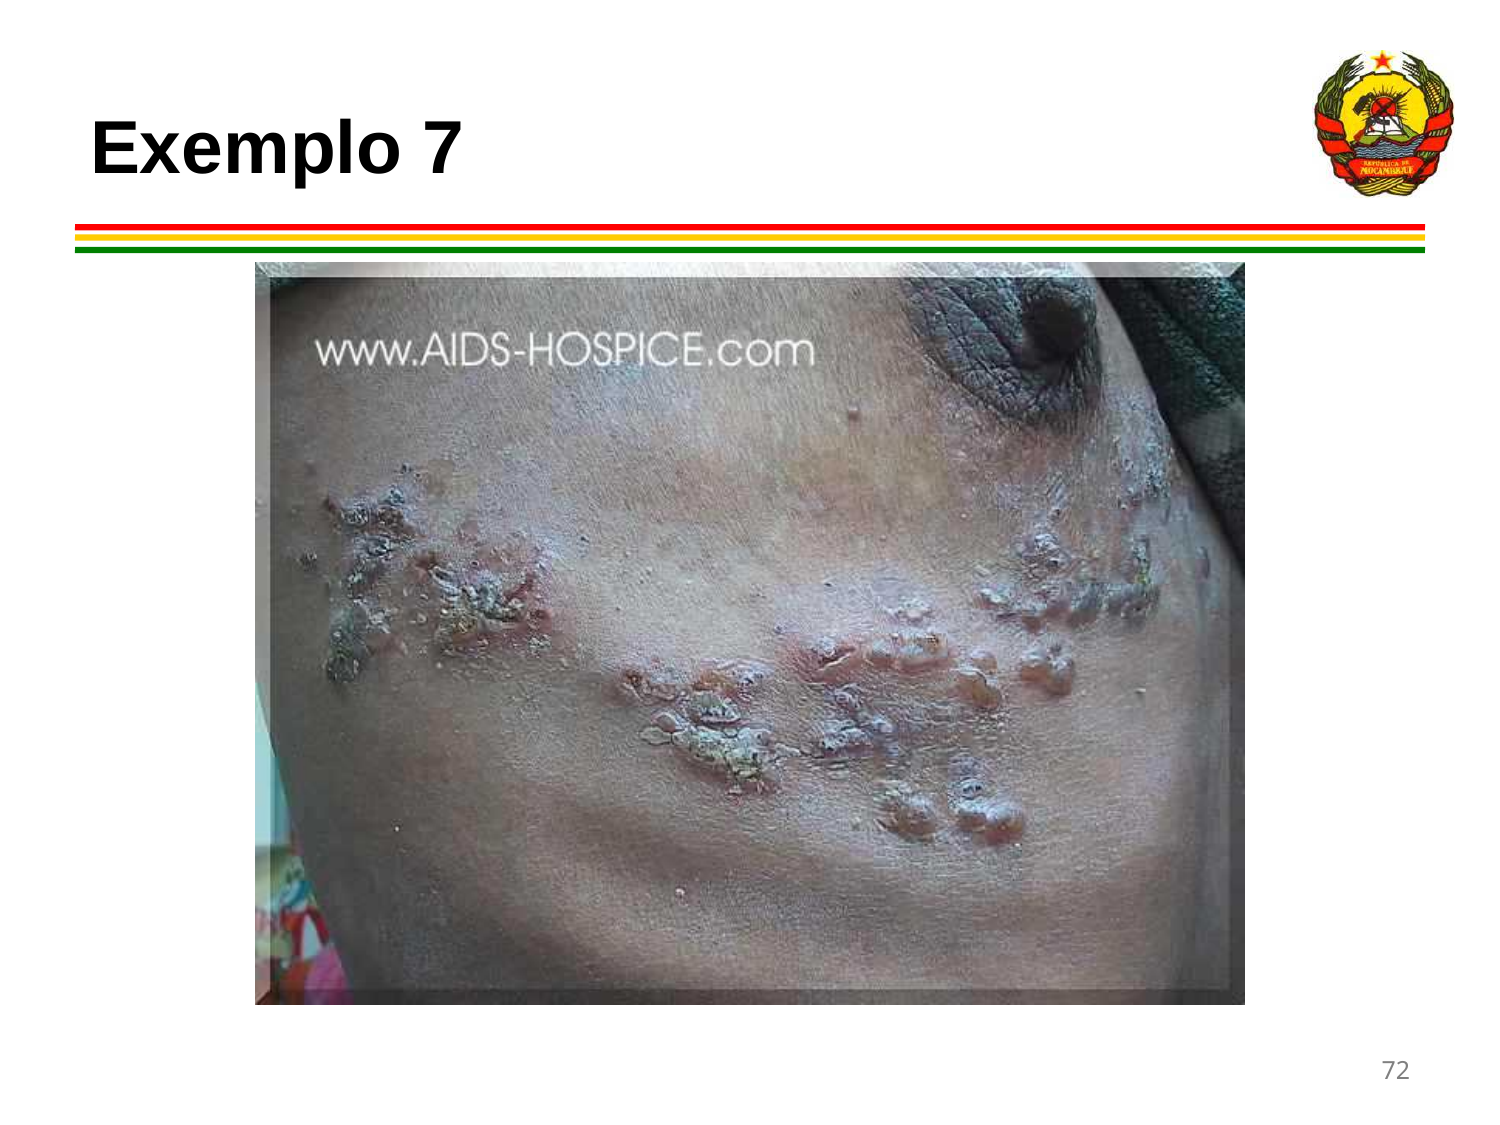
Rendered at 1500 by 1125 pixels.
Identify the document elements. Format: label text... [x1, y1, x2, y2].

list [254, 262, 1246, 1006]
picture [1363, 50, 1455, 200]
title Exemplo 7 [74, 49, 1363, 238]
